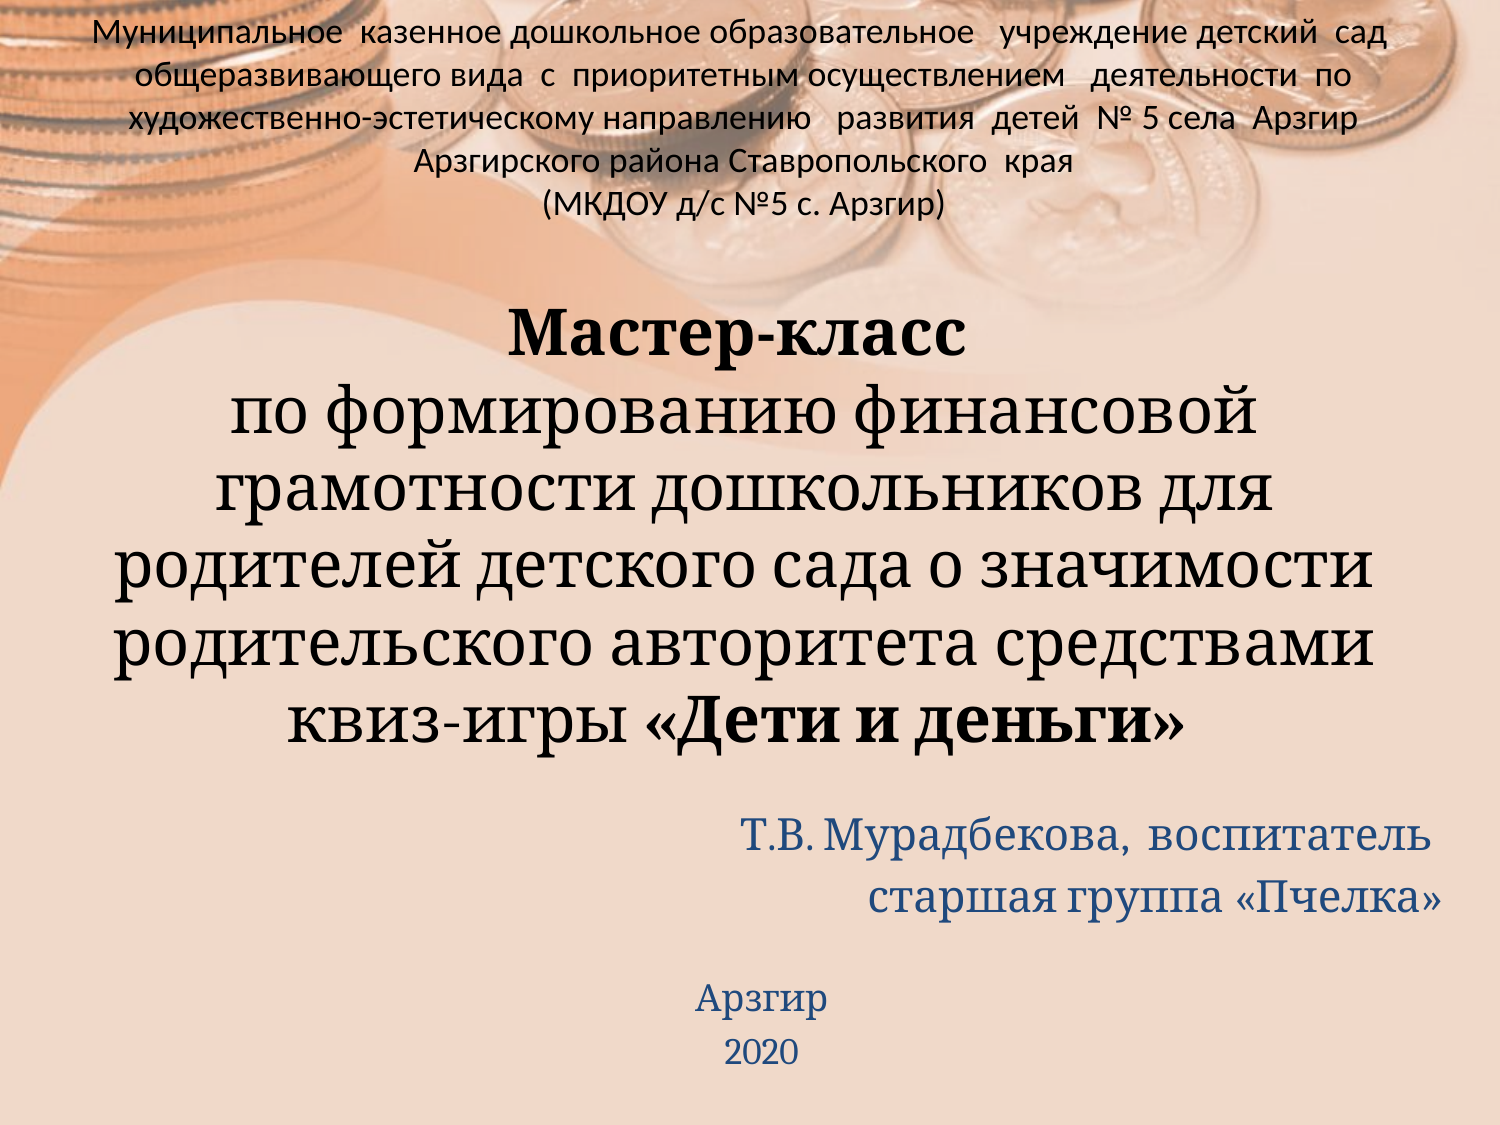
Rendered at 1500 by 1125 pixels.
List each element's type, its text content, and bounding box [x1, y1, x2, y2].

subtitle Т.В. Мурадбекова, воспитатель старшая группа «Пчелка» Арзгир 2020 [64, 798, 1459, 1083]
title Муниципальное казенное дошкольное образовательное учреждение детский сад общеразвивающего вида с приоритетным осуществлением деятельности по художественно-эстетическому направлению развития детей № 5 села Арзгир Арзгирского района Ставропольского края (МКДОУ д/с №5 с. Арзгир) Мастер-класс по формированию финансовой грамотности дошкольников для родителей детского сада о значимости родительского авторитета средствами квиз-игры «Дети и деньги» [29, 0, 1459, 764]
